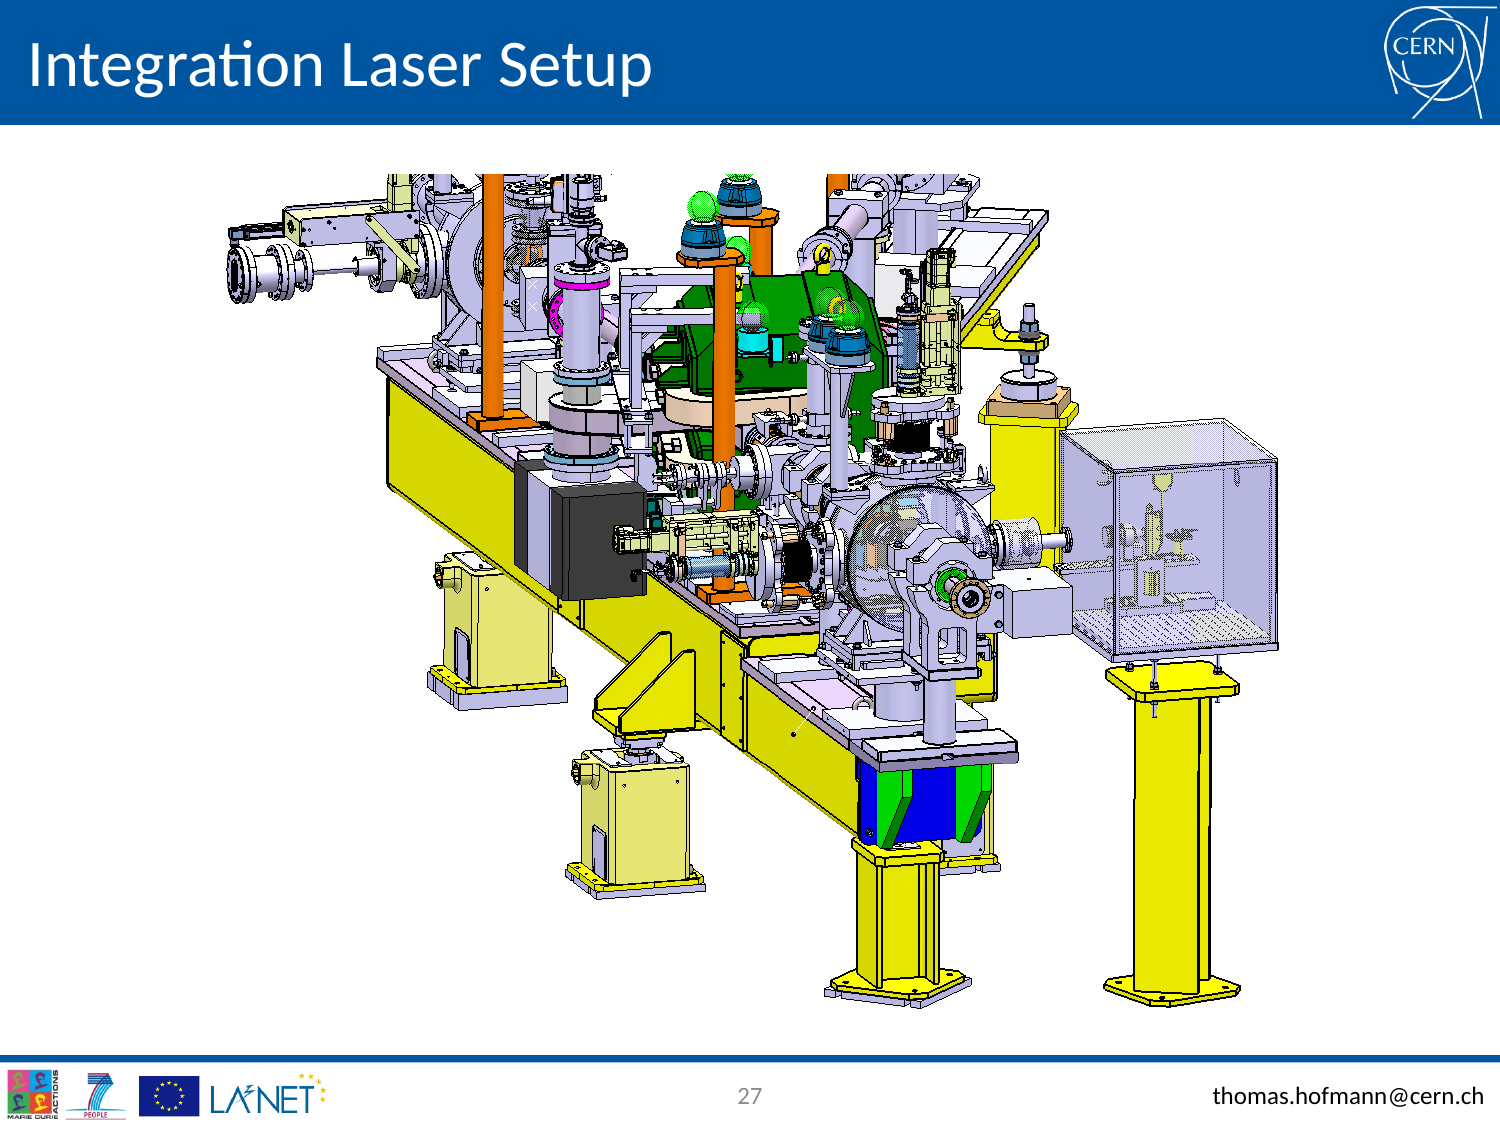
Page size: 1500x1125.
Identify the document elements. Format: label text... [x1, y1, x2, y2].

picture [1384, 5, 1497, 119]
slide_number 27 [0, 1065, 1500, 1125]
title Integration Laser Setup [12, 12, 1225, 108]
picture [174, 174, 1307, 1035]
